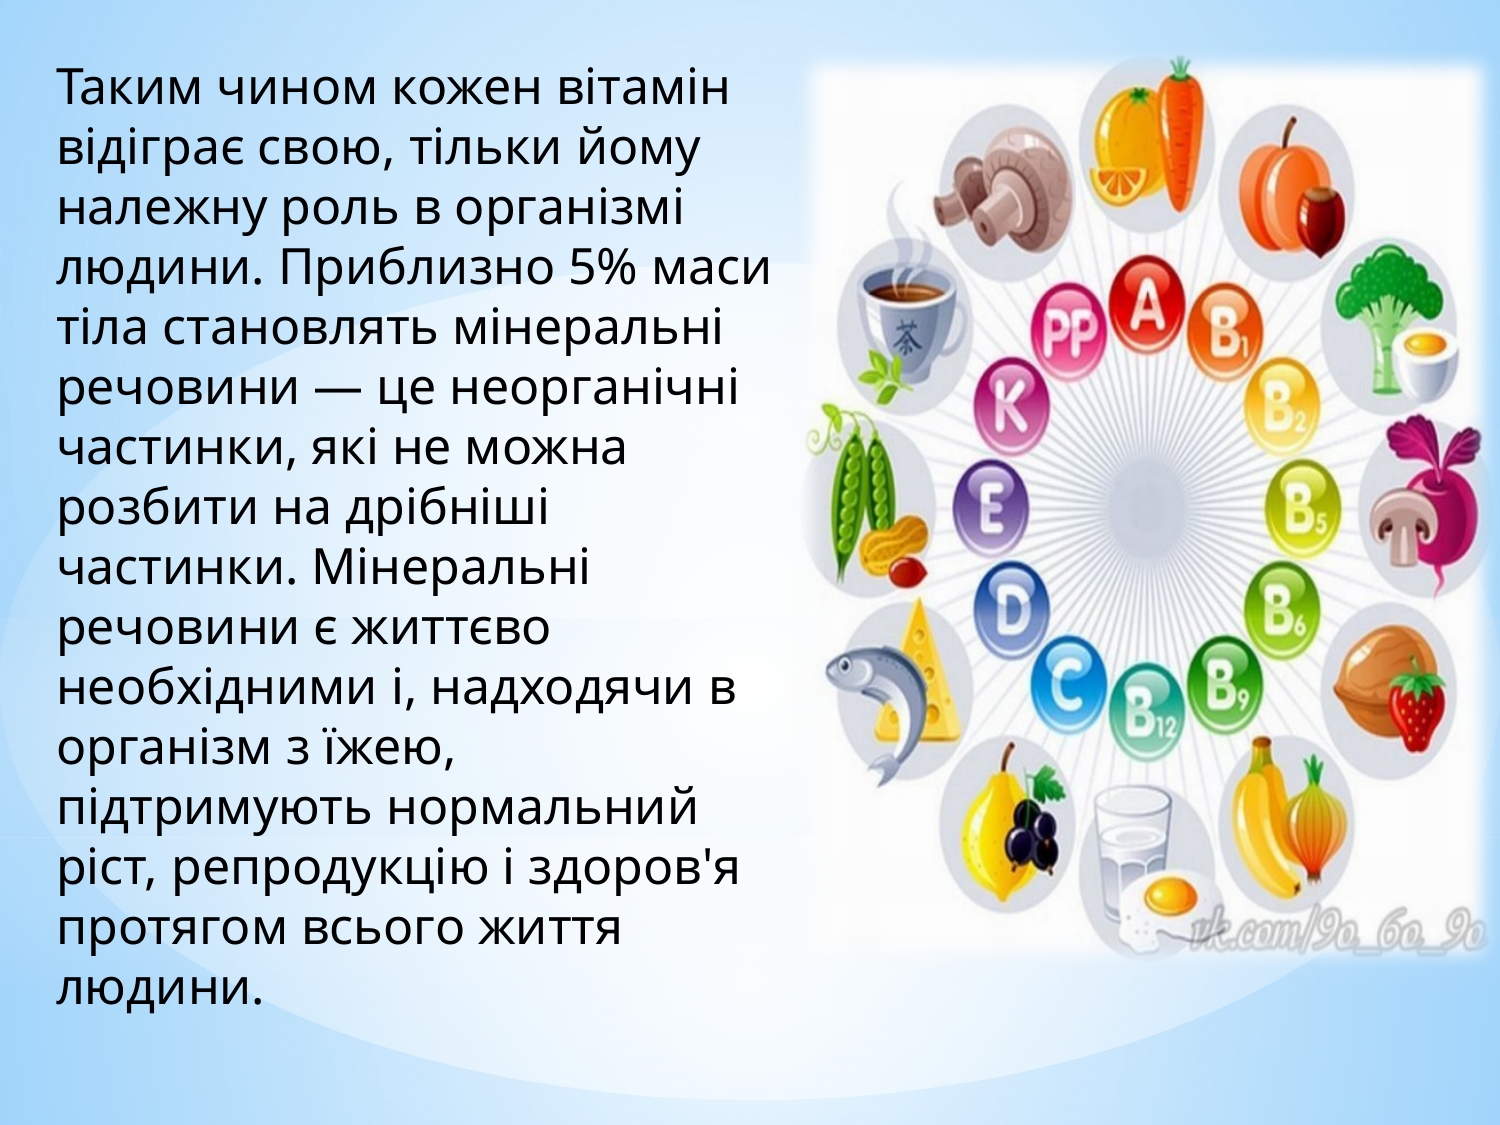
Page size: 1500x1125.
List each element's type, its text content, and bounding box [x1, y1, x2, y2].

text_box Таким чином кожен вітамін відіграє свою, тільки йому належну роль в організмі людини. Приблизно 5% маси тіла становлять мінеральні речовини — це неорганічні частинки, які не можна розбити на дрібніші частинки. Мінеральні речовини є життєво необхідними і, надходячи в організм з їжею, підтримують нормальний ріст, репродукцію і здоров'я протягом всього життя людини. [41, 47, 792, 1023]
picture [793, 47, 1500, 972]
